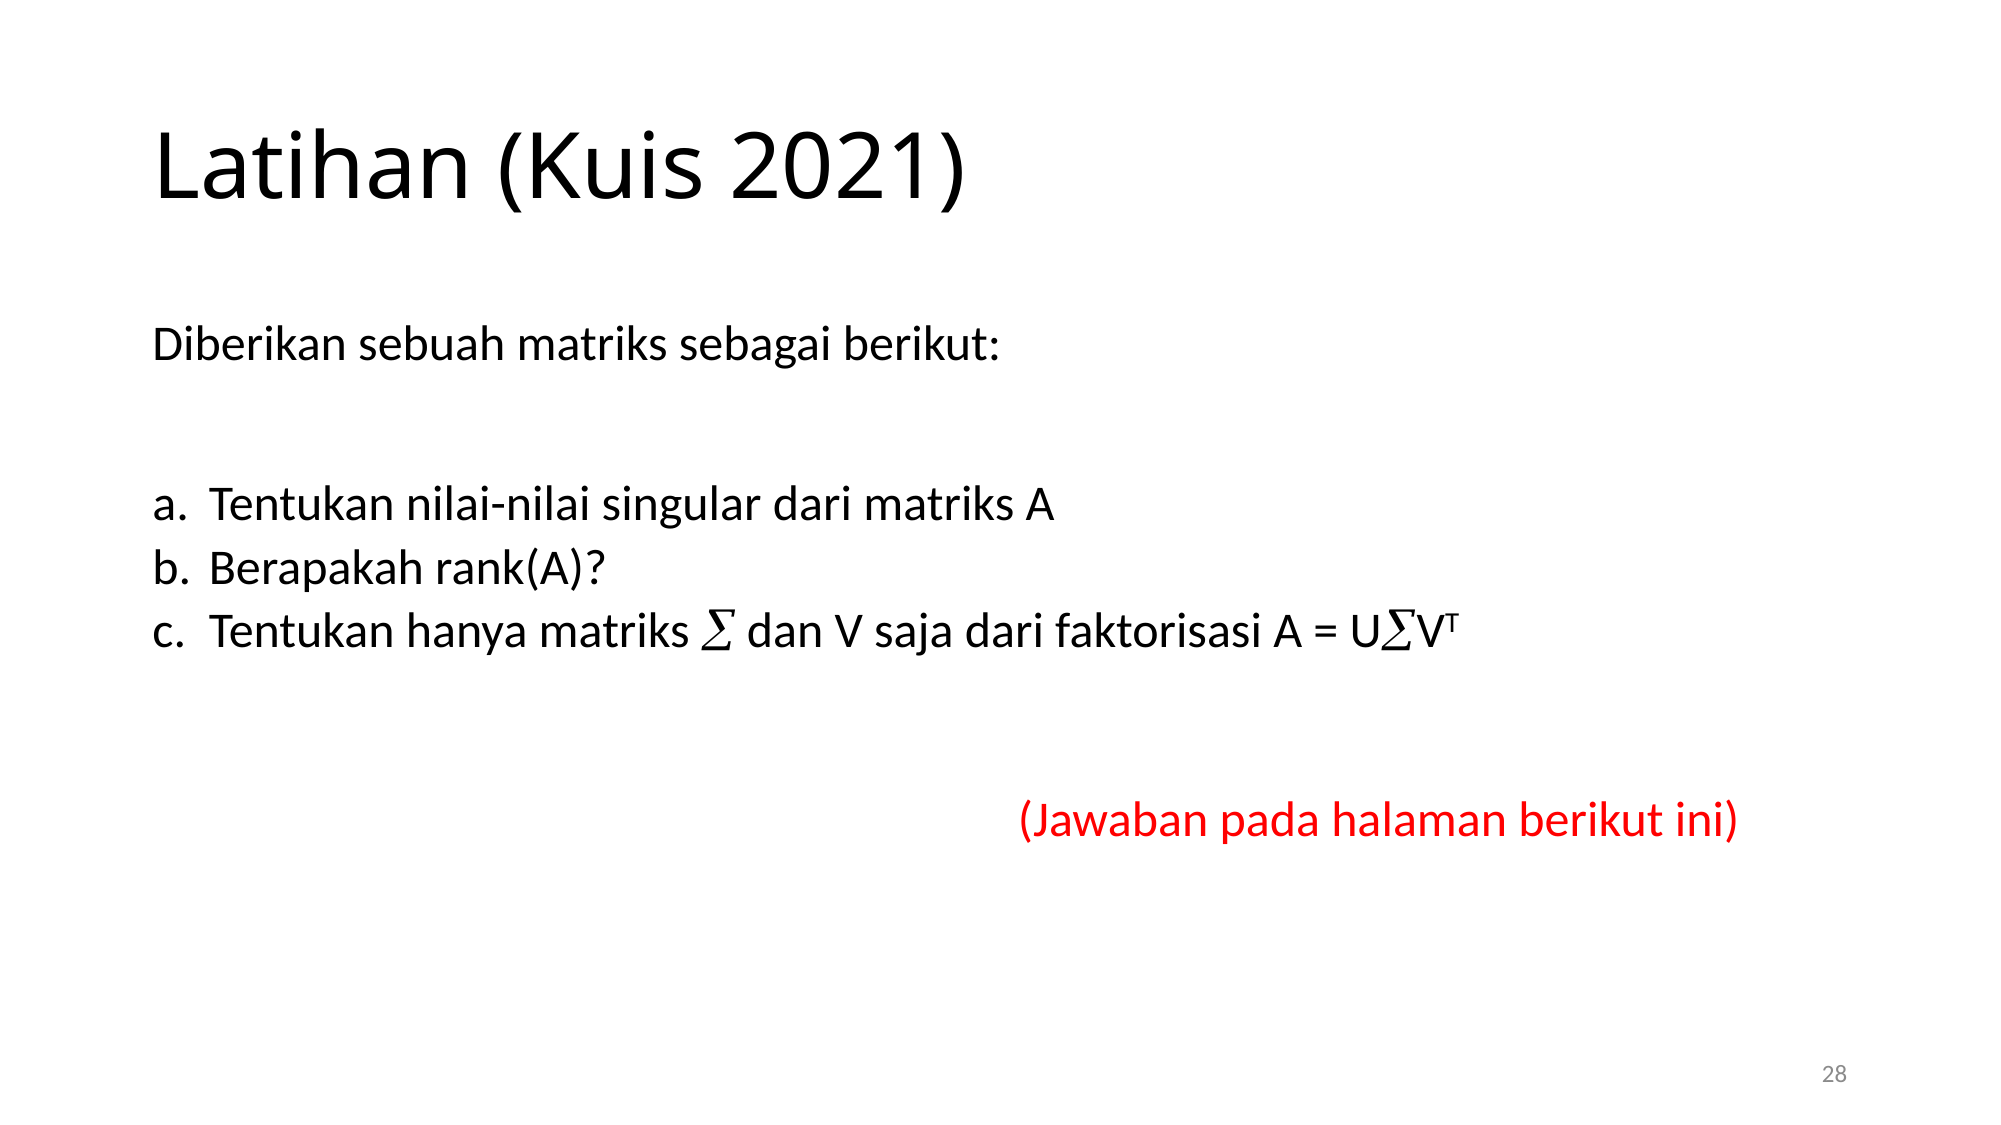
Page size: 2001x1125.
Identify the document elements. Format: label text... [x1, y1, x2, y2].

text_box (Jawaban pada halaman berikut ini) [1003, 779, 1755, 855]
slide_number 28 [1412, 1042, 1863, 1103]
title Latihan (Kuis 2021) [137, 59, 1863, 278]
